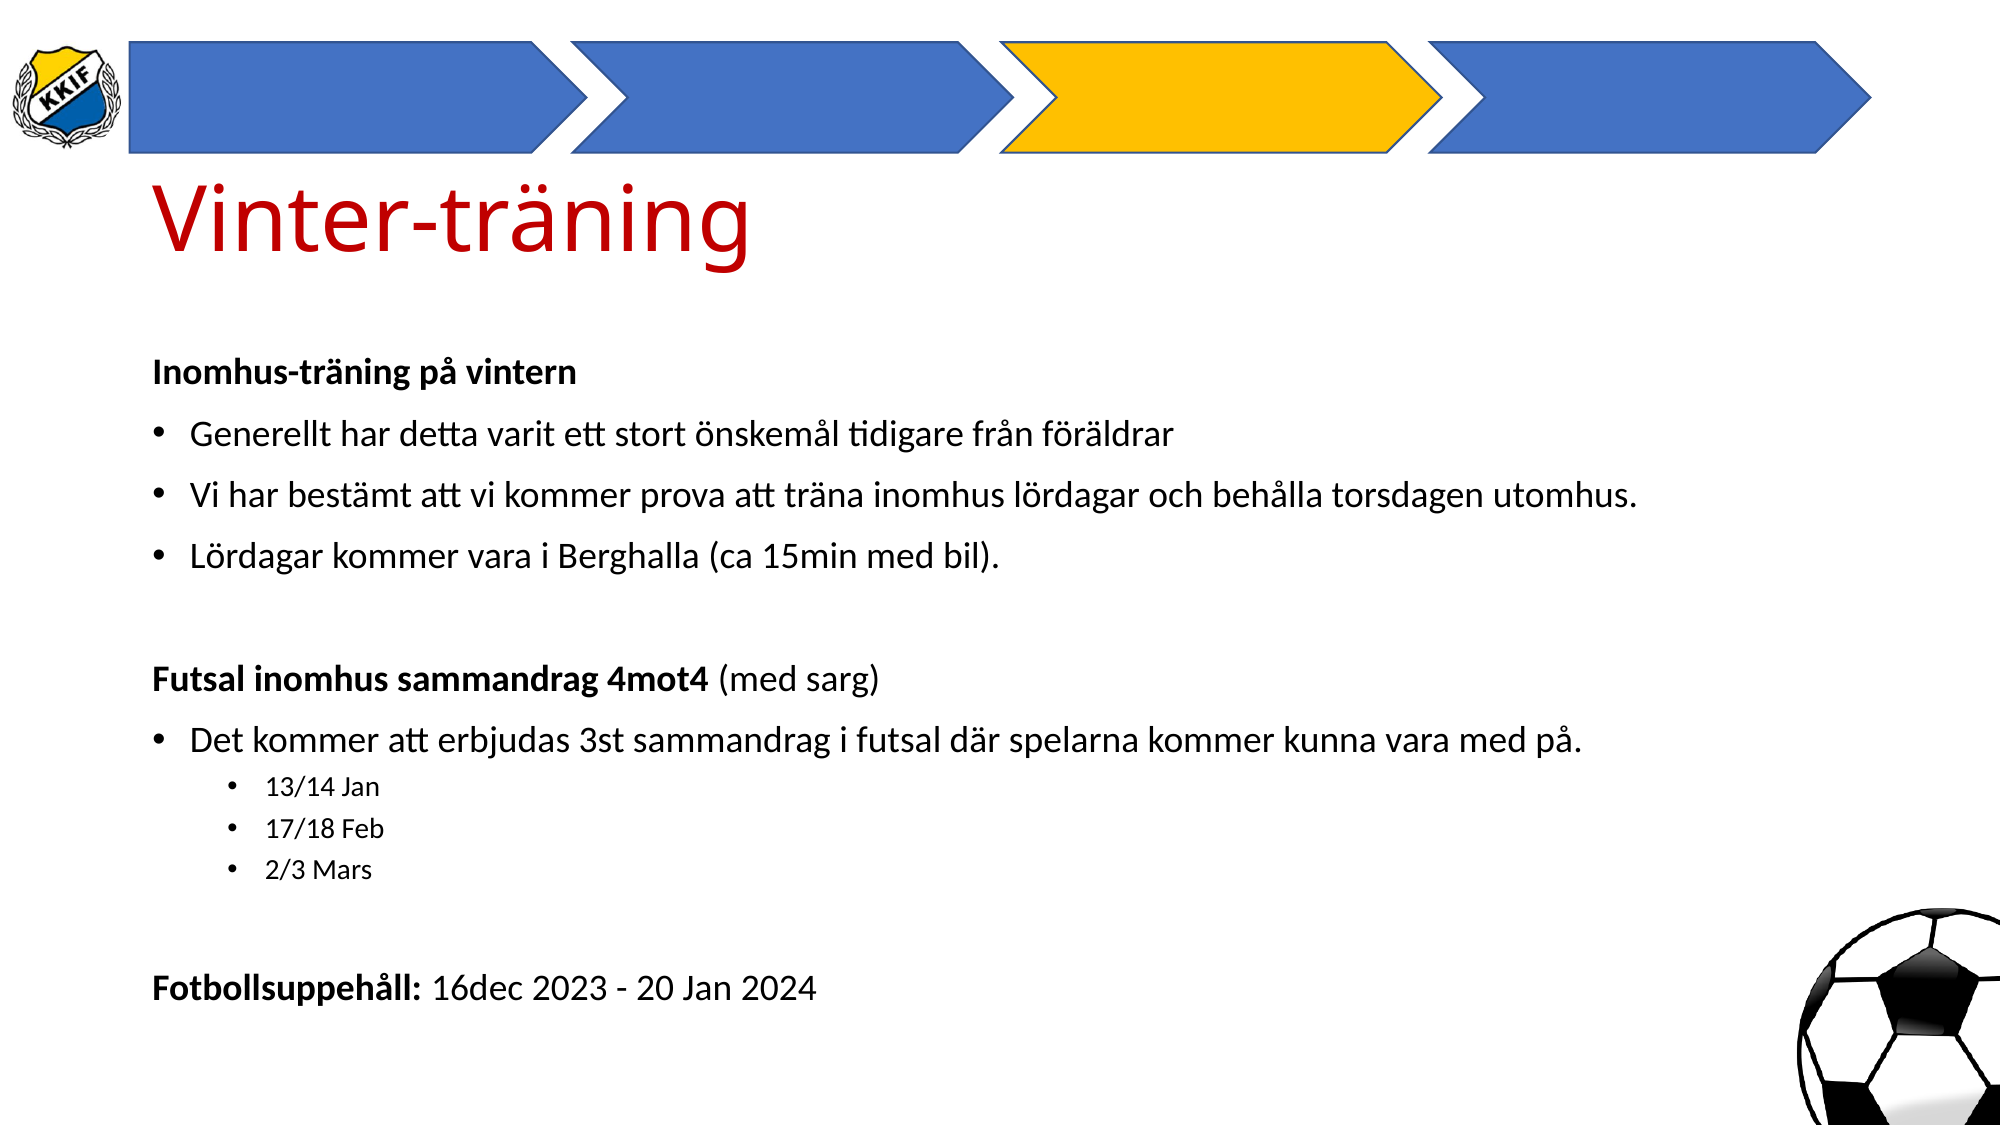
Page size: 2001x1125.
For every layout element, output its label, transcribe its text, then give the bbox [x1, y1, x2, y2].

text_box [128, 41, 588, 154]
text_box [998, 41, 1444, 154]
text_box [1427, 41, 1872, 154]
picture [0, 33, 122, 156]
list Inomhus-träning på vintern Generellt har detta varit ett stort önskemål tidigare från föräldrar Vi har bestämt att vi kommer prova att träna inomhus lördagar och behålla torsdagen utomhus. Lördagar kommer vara i Berghalla (ca 15min med bil). Futsal inomhus sammandrag 4mot4 (med sarg) Det kommer att erbjudas 3st sammandrag i futsal där spelarna kommer kunna vara med på. 13/14 Jan 17/18 Feb 2/3 Mars Fotbollsuppehåll: 16dec 2023 - 20 Jan 2024 [137, 278, 1863, 1067]
picture [1782, 897, 2000, 1125]
title Vinter-träning [137, 113, 1863, 278]
text_box [570, 41, 1015, 154]
